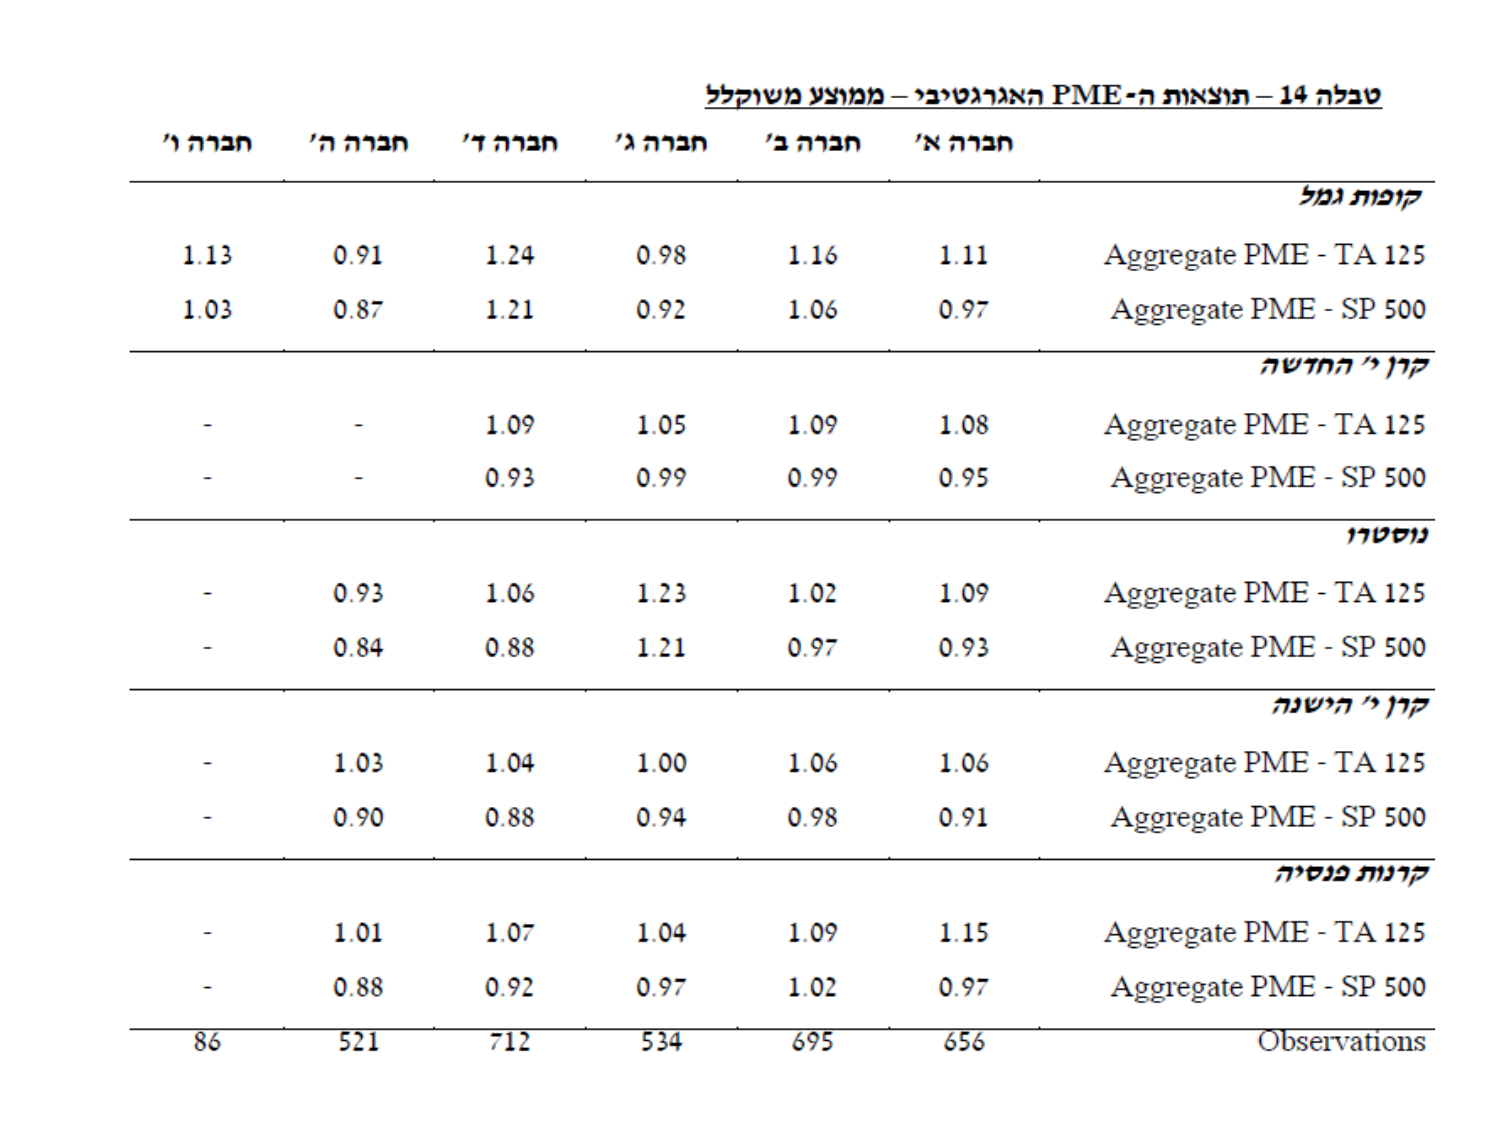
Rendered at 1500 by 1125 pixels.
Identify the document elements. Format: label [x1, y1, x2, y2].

list [76, 66, 1436, 1095]
